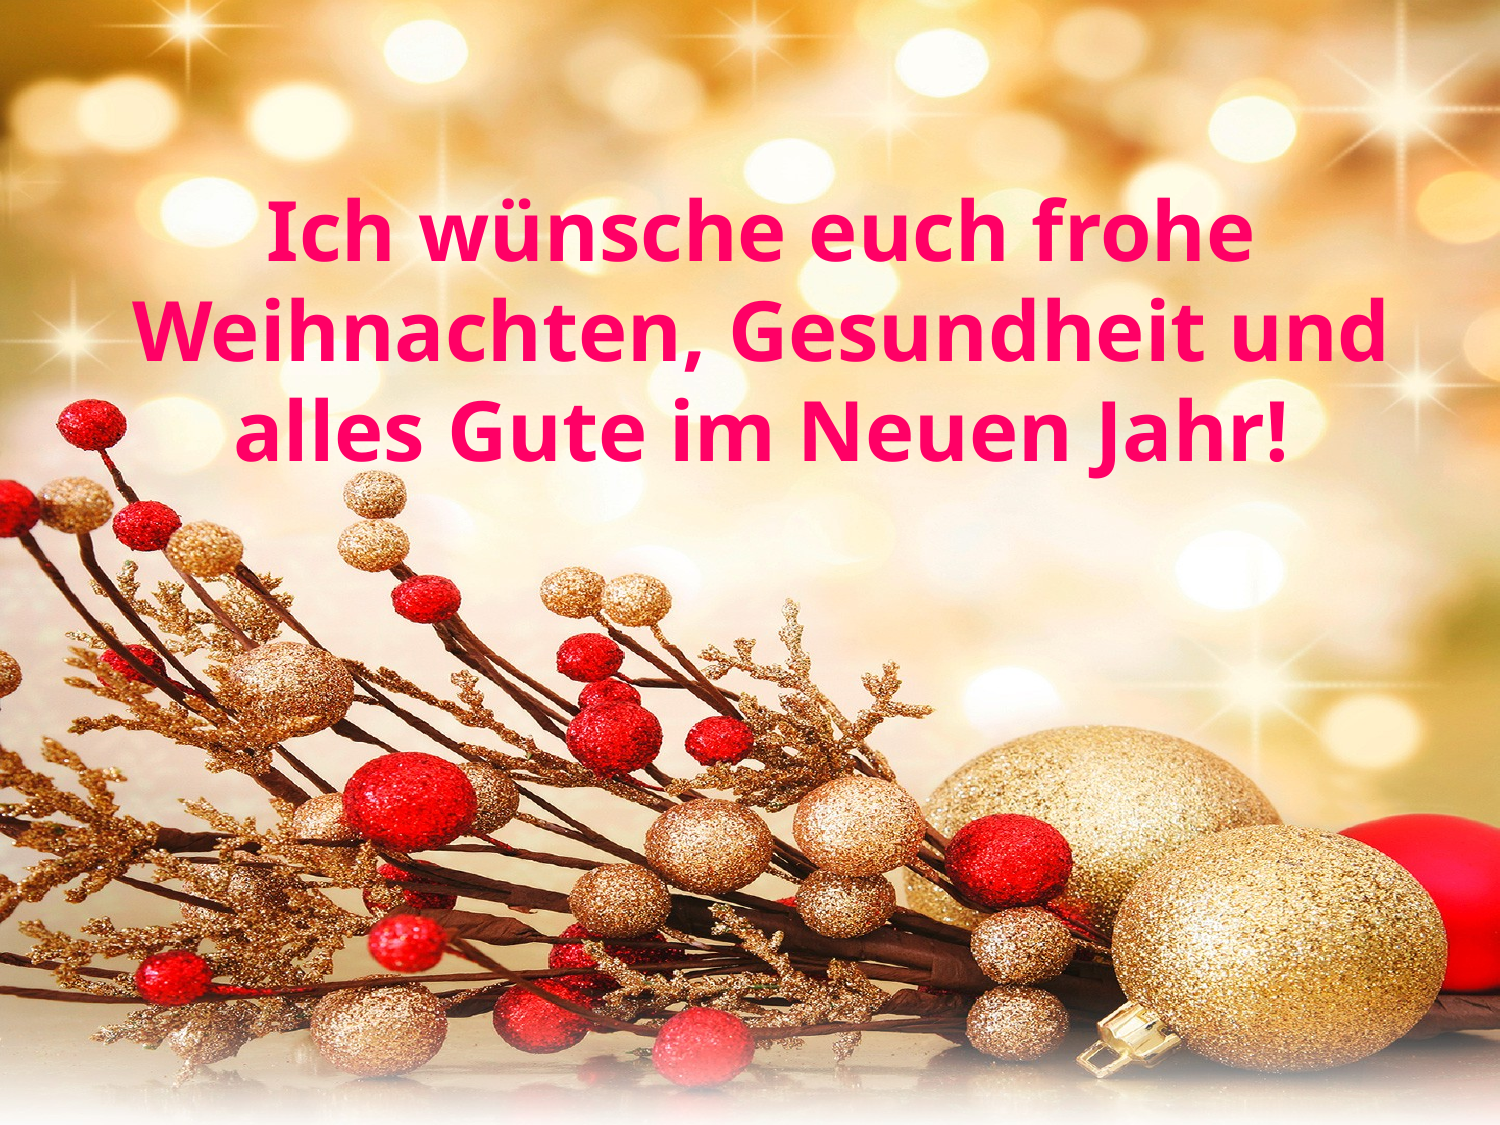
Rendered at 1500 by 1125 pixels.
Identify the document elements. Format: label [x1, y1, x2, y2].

list [0, 0, 1500, 1125]
